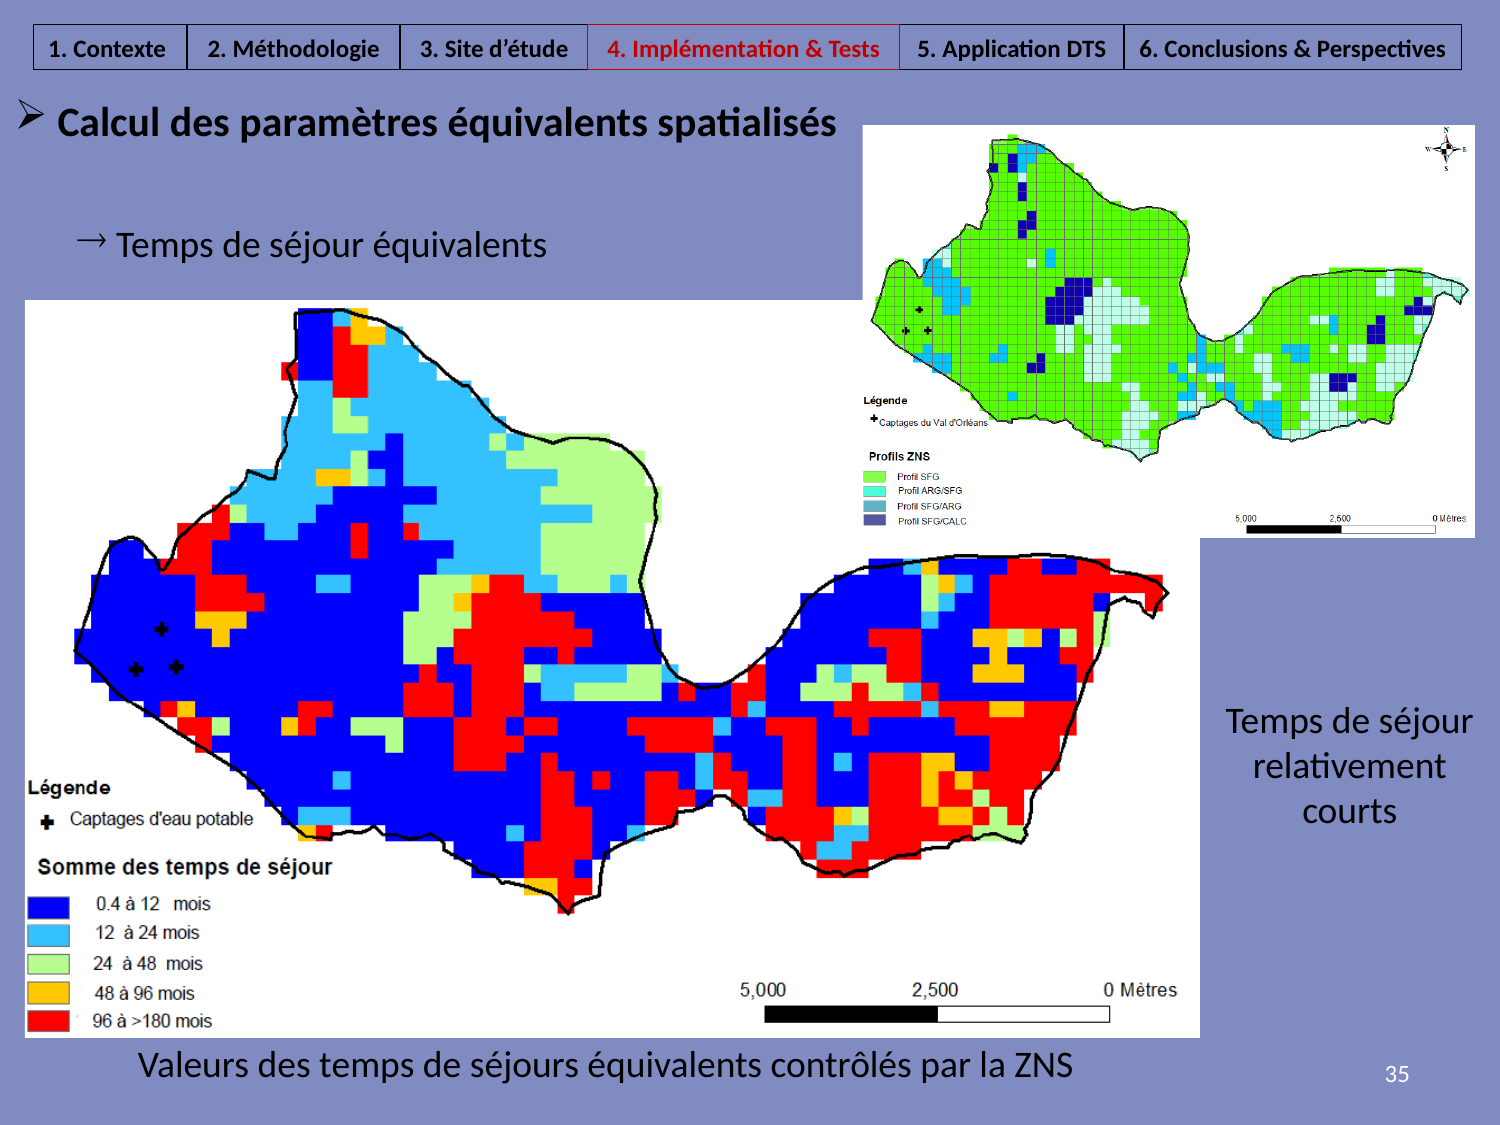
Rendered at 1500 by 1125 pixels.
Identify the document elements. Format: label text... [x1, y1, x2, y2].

text_box Temps de séjour équivalents [62, 212, 650, 273]
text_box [32, 24, 1463, 71]
slide_number 35 [1074, 1042, 1425, 1103]
text_box [0, 0, 1500, 75]
text_box Calcul des paramètres équivalents spatialisés [0, 87, 863, 153]
text_box Valeurs des temps de séjours équivalents contrôlés par la ZNS [87, 1046, 1125, 1093]
picture [24, 124, 1476, 1038]
text_box Temps de séjour relativement courts [1204, 688, 1500, 839]
